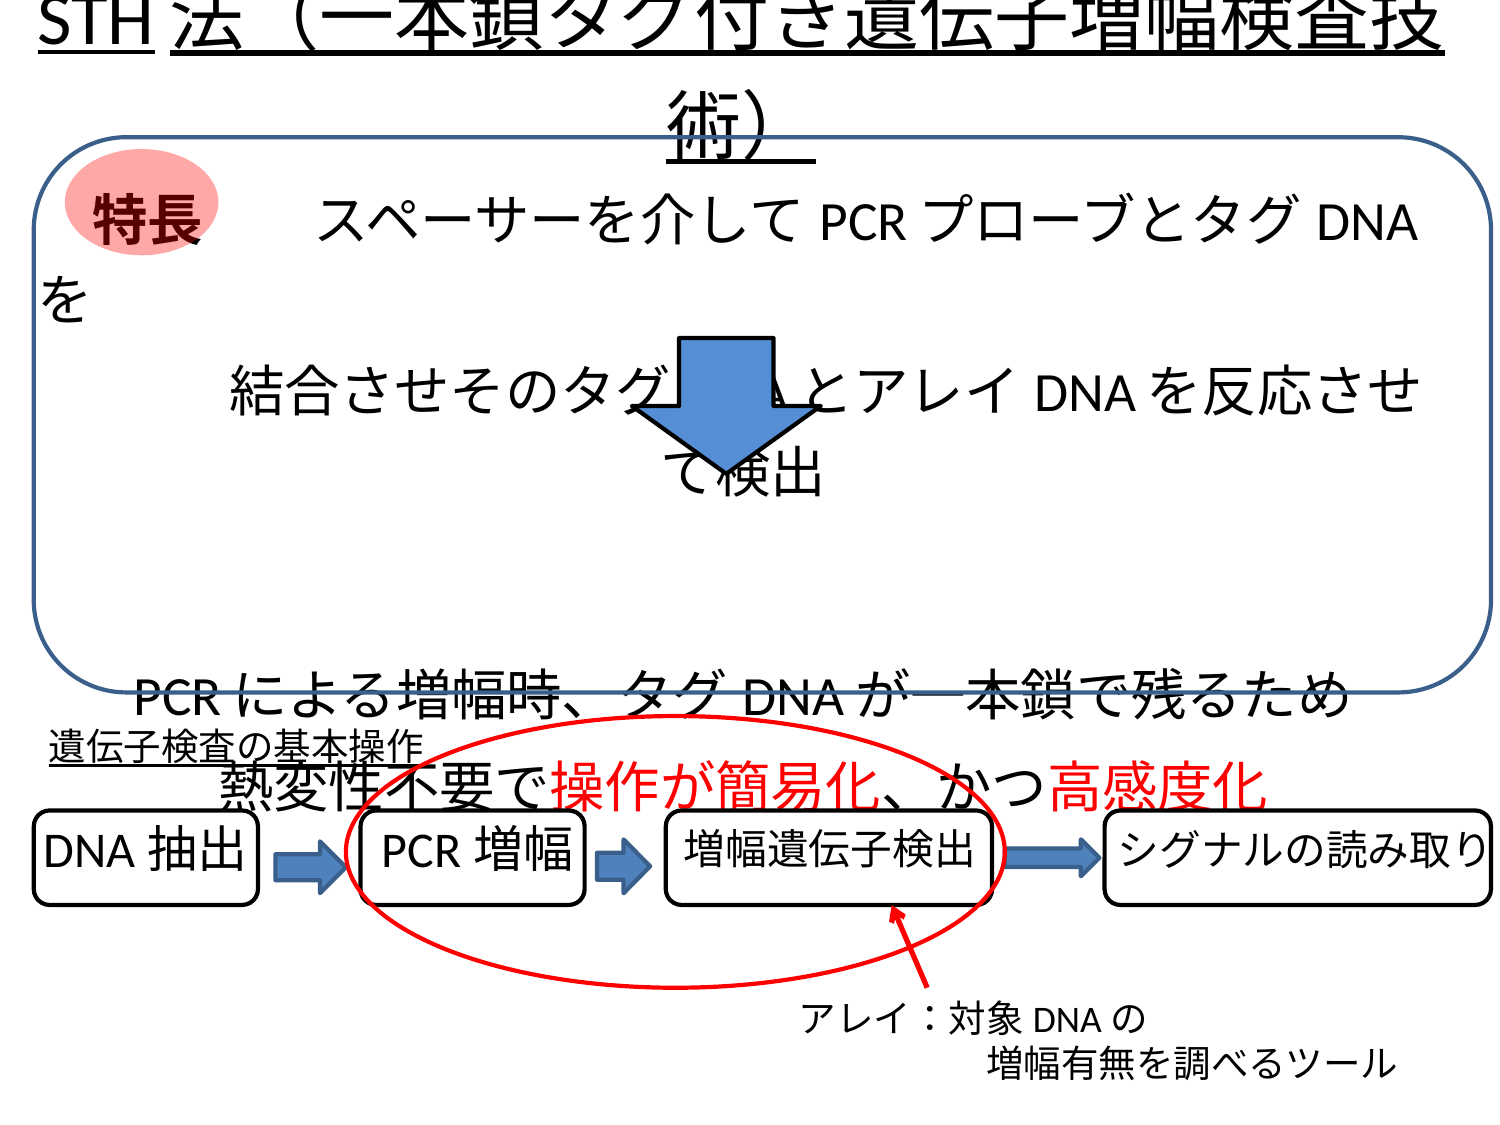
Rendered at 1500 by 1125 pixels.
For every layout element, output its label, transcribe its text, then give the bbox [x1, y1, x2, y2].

text_box 遺伝子検査の基本操作 [733, 715, 928, 761]
text_box アレイ：対象DNAの 増幅有無を調べるツール [784, 987, 1413, 1093]
title STH法（一本鎖タグ付き遺伝子増幅検査技術） [0, 0, 1483, 185]
text_box DNA抽出 [252, 810, 263, 886]
text_box 遺伝子検査の基本操作 [33, 715, 618, 776]
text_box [891, 904, 928, 988]
text_box [273, 839, 346, 896]
text_box シグナルの読み取り [1491, 816, 1500, 882]
text_box [31, 808, 261, 908]
list 特長 スペーサーを介してPCRプローブとタグDNAを 結合させそのタグDNAとアレイDNAを反応させて検出 PCRによる増幅時、タグDNAが一本鎖で残るため 熱変性不要で操作が簡易化、かつ高感度化 [22, 78, 1464, 835]
text_box [343, 713, 1007, 990]
text_box [31, 135, 1494, 695]
text_box [1005, 837, 1102, 879]
text_box [1102, 808, 1494, 908]
text_box DNA抽出 [29, 810, 40, 886]
text_box [981, 892, 994, 907]
